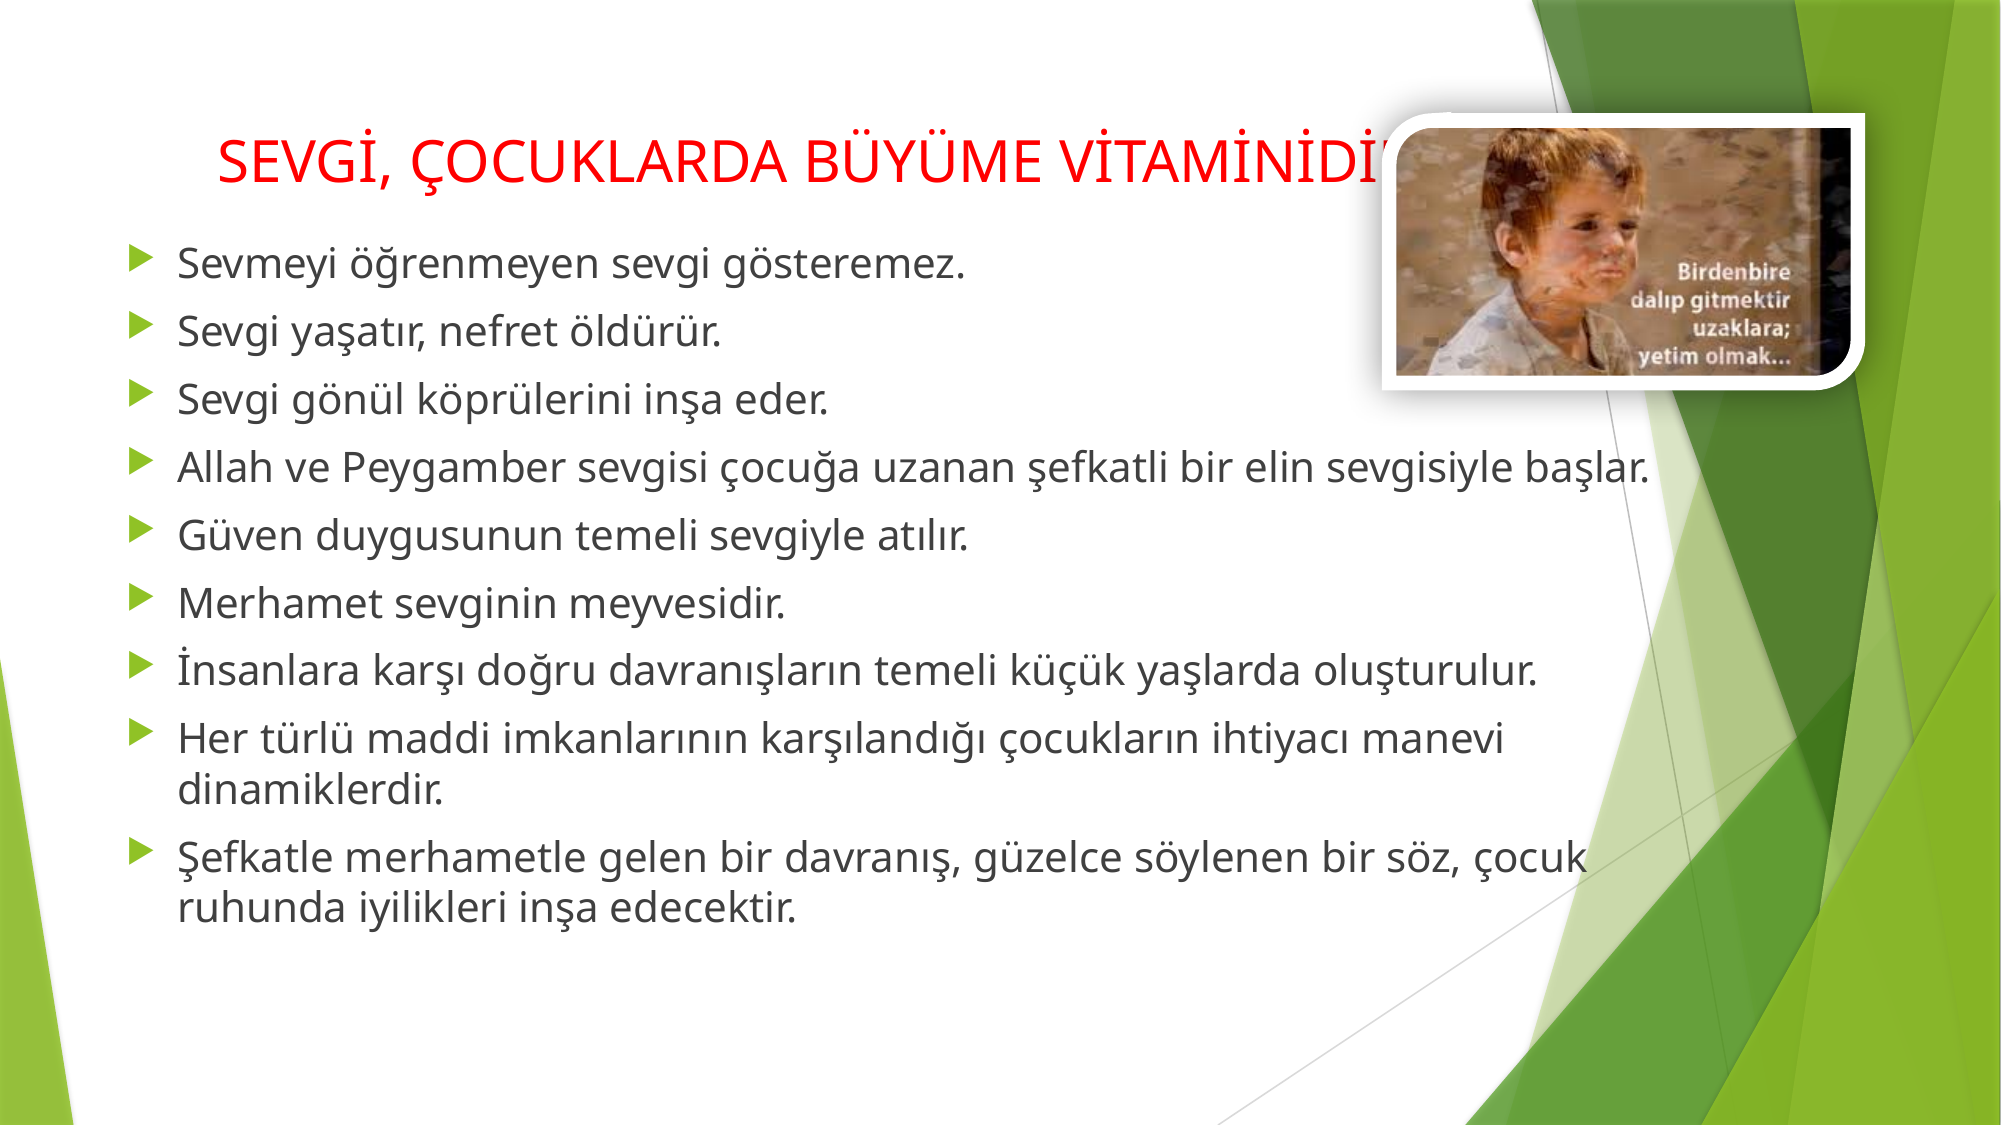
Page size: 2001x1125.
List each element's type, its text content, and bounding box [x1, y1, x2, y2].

list Sevmeyi öğrenmeyen sevgi gösteremez. Sevgi yaşatır, nefret öldürür. Sevgi gönül köprülerini inşa eder. Allah ve Peygamber sevgisi çocuğa uzanan şefkatli bir elin sevgisiyle başlar. Güven duygusunun temeli sevgiyle atılır. Merhamet sevginin meyvesidir. İnsanlara karşı doğru davranışların temeli küçük yaşlarda oluşturulur. Her türlü maddi imkanlarının karşılandığı çocukların ihtiyacı manevi dinamiklerdir. Şefkatle merhametle gelen bir davranış, güzelce söylenen bir söz, çocuk ruhunda iyilikleri inşa edecektir. [111, 229, 1678, 992]
title SEVGİ, ÇOCUKLARDA BÜYÜME VİTAMİNİDİR. [111, 99, 1394, 208]
picture [1388, 119, 1859, 384]
